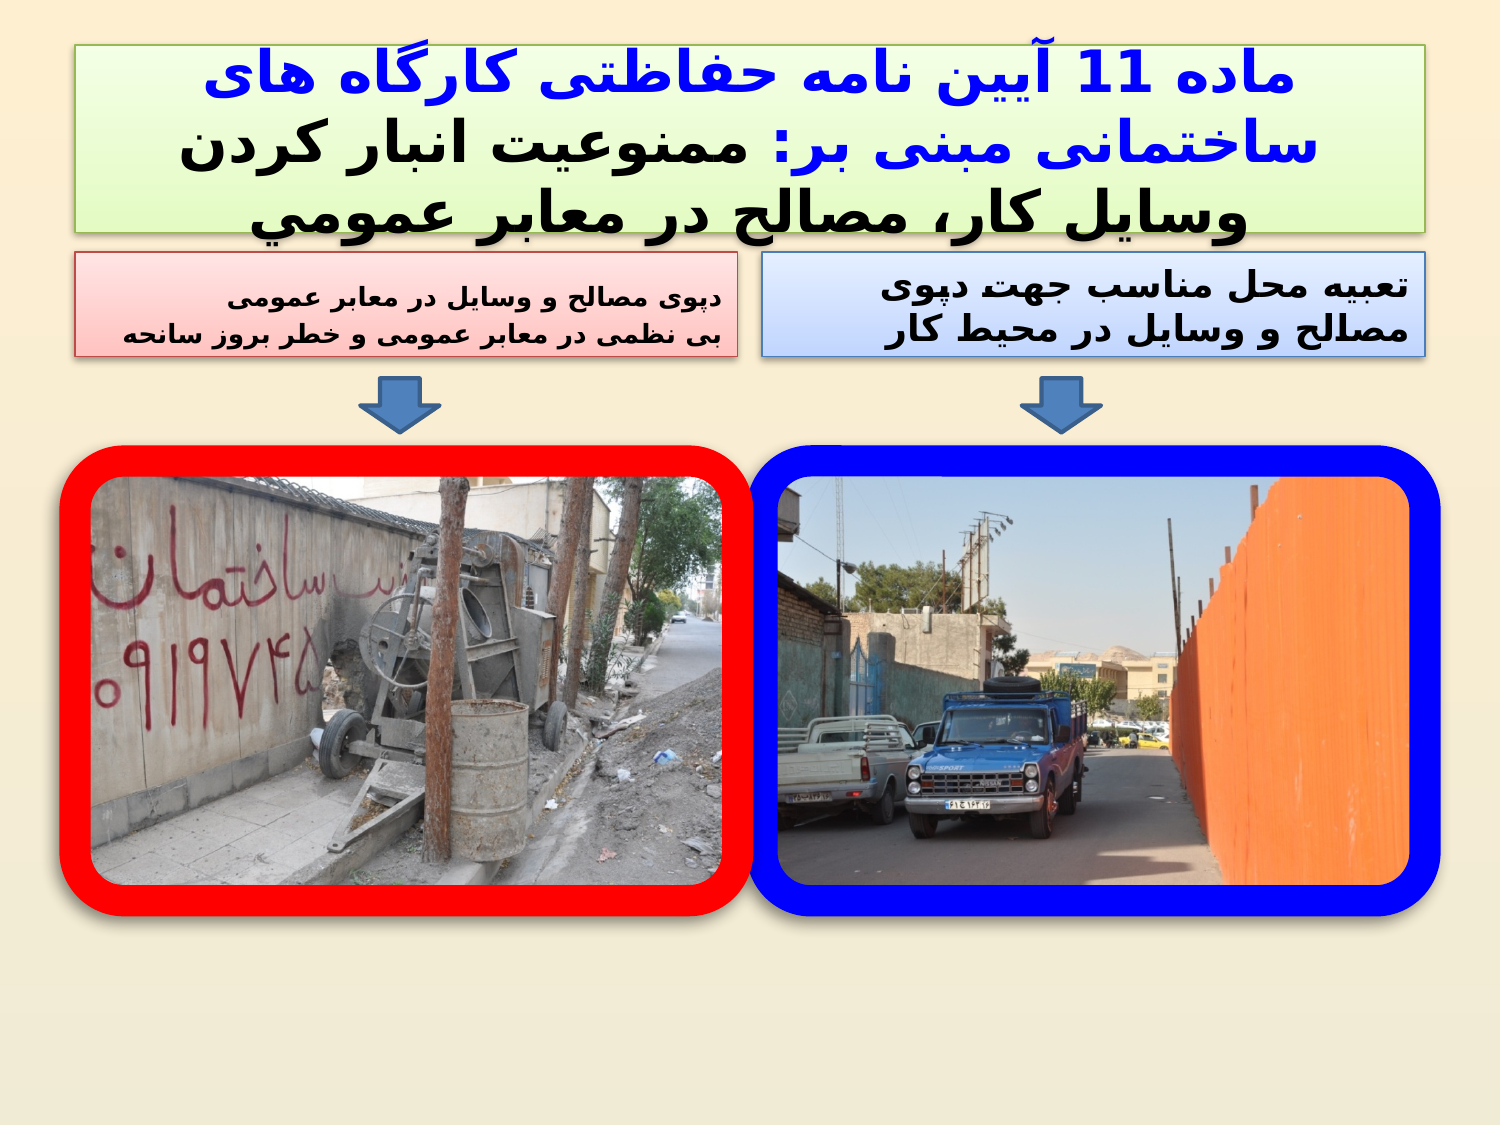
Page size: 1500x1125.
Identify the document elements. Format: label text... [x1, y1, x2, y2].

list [74, 460, 738, 901]
text_box [358, 376, 442, 435]
list تعبیه محل مناسب جهت دپوی مصالح و وسایل در محیط کار [761, 251, 1426, 357]
title ماده 11 آیین نامه حفاظتی کارگاه های ساختمانی مبنی بر: ممنوعیت انبار كردن وسايل كار، مصالح در معابر عمومي [74, 44, 1426, 233]
list دپوی مصالح و وسایل در معابر عمومی بی نظمی در معابر عمومی و خطر بروز سانحه [74, 251, 738, 357]
text_box [1019, 376, 1104, 435]
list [761, 460, 1426, 902]
